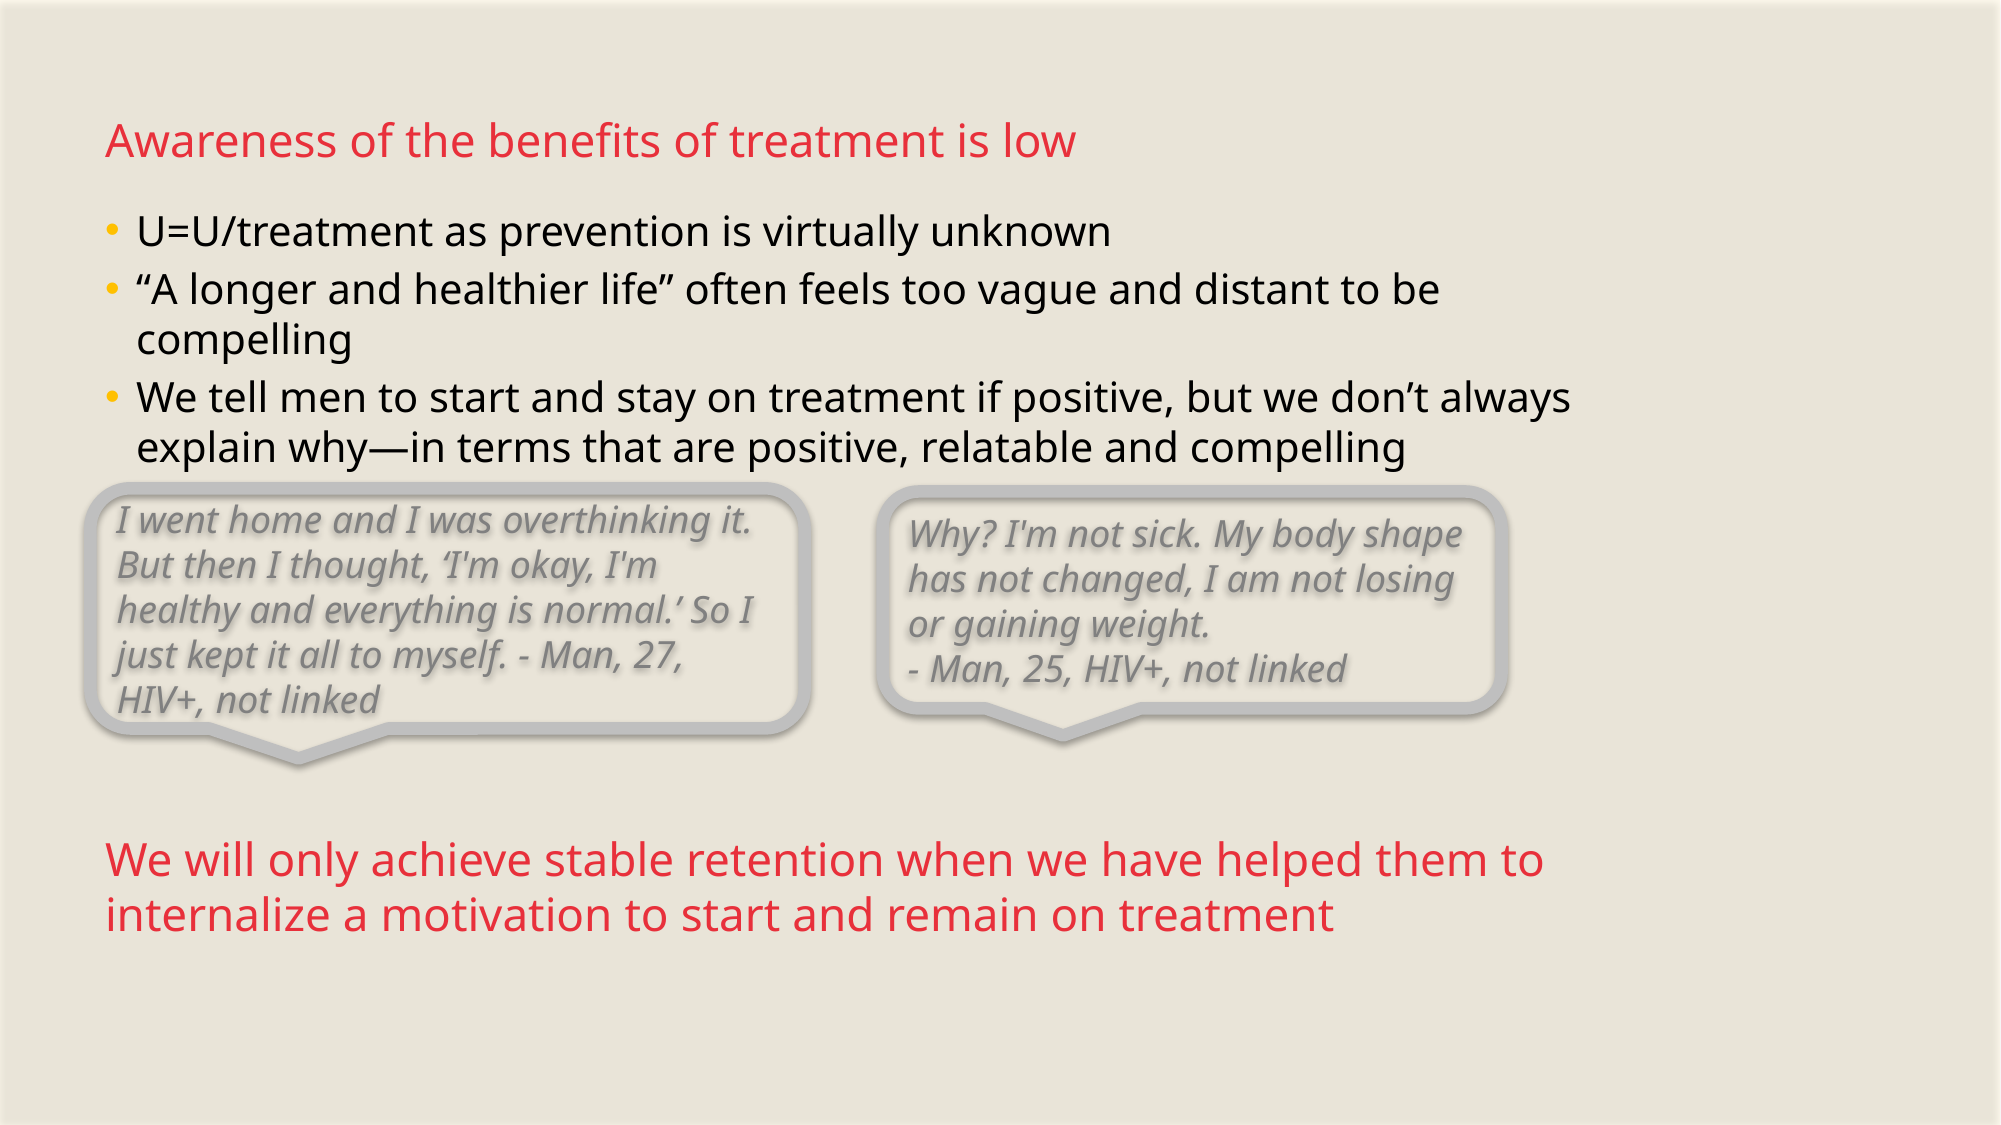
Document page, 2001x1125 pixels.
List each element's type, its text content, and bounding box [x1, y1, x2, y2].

text_box Awareness of the benefits of treatment is low U=U/treatment as prevention is virtually unknown “A longer and healthier life” often feels too vague and distant to be compelling We tell men to start and stay on treatment if positive, but we don’t always explain why—in terms that are positive, relatable and compelling We will only achieve stable retention when we have helped them to internalize a motivation to start and remain on treatment [90, 104, 1675, 1058]
text_box Why? I'm not sick. My body shape has not changed, I am not losing or gaining weight. - Man, 25, HIV+, not linked [881, 490, 1503, 737]
text_box I went home and I was overthinking it. But then I thought, ‘I'm okay, I'm healthy and everything is normal.’ So I just kept it all to myself. - Man, 27, HIV+, not linked [89, 487, 806, 760]
